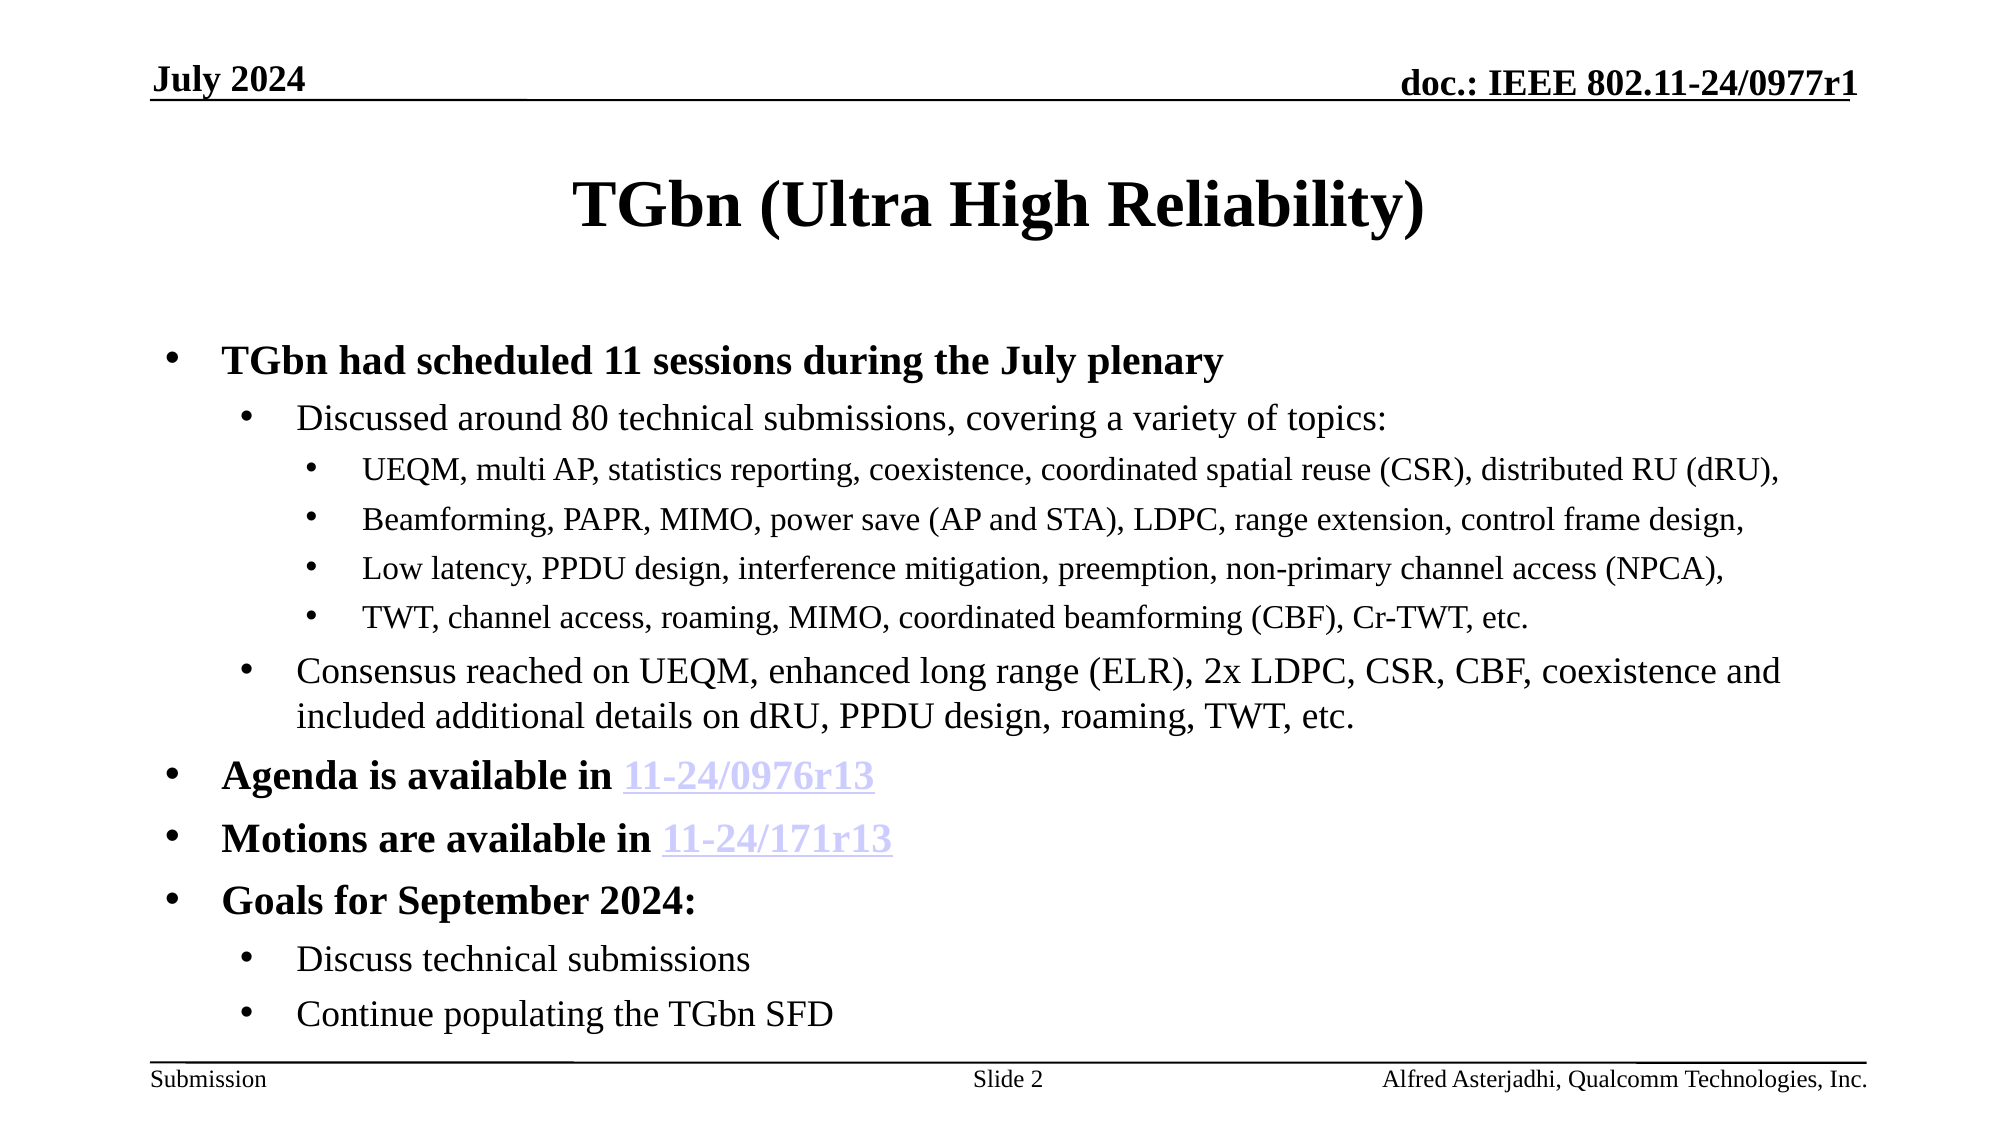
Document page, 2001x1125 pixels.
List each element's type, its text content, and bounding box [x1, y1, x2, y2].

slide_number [152, 54, 563, 100]
title TGbn (Ultra High Reliability) [149, 112, 1850, 288]
slide_number Slide 2 [950, 1061, 1067, 1123]
footer Alfred Asterjadhi, Qualcomm Technologies, Inc. [1171, 1061, 1869, 1093]
list TGbn had scheduled 11 sessions during the July plenary Discussed around 80 technical submissions, covering a variety of topics: UEQM, multi AP, statistics reporting, coexistence, coordinated spatial reuse (CSR), distributed RU (dRU), Beamforming, PAPR, MIMO, power save (AP and STA), LDPC, range extension, control frame design, Low latency, PPDU design, interference mitigation, preemption, non-primary channel access (NPCA), TWT, channel access, roaming, MIMO, coordinated beamforming (CBF), Cr-TWT, etc. Consensus reached on UEQM, enhanced long range (ELR), 2x LDPC, CSR, CBF, coexistence and included additional details on dRU, PPDU design, roaming, TWT, etc. Agenda is available in 11-24/0976r13 Motions are available in 11-24/171r13 Goals for September 2024: Discuss technical submissions Continue populating the TGbn SFD [149, 324, 1850, 1063]
